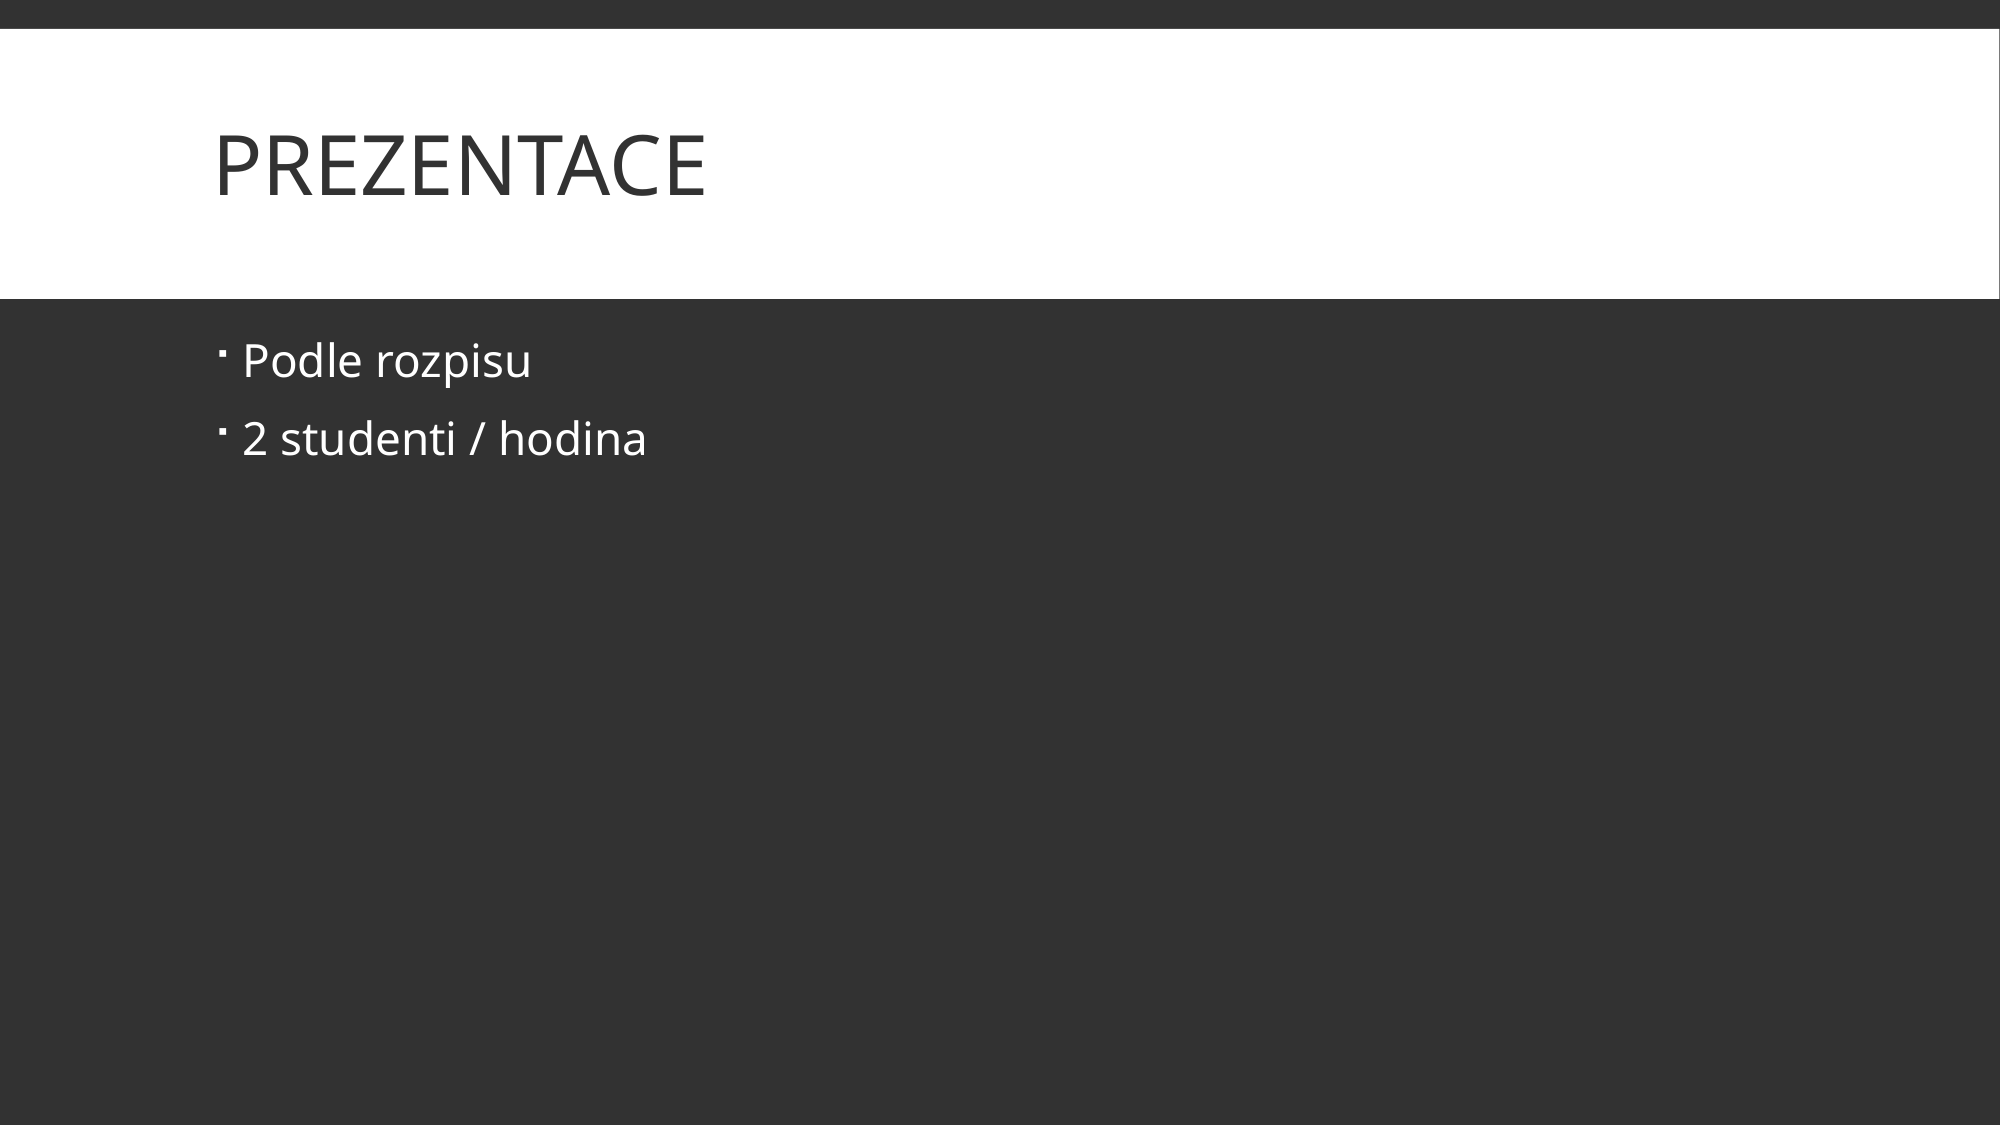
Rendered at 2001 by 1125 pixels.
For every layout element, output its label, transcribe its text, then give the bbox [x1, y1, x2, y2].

list Podle rozpisu 2 studenti / hodina [197, 329, 1803, 1020]
title Prezentace [197, 46, 1803, 295]
